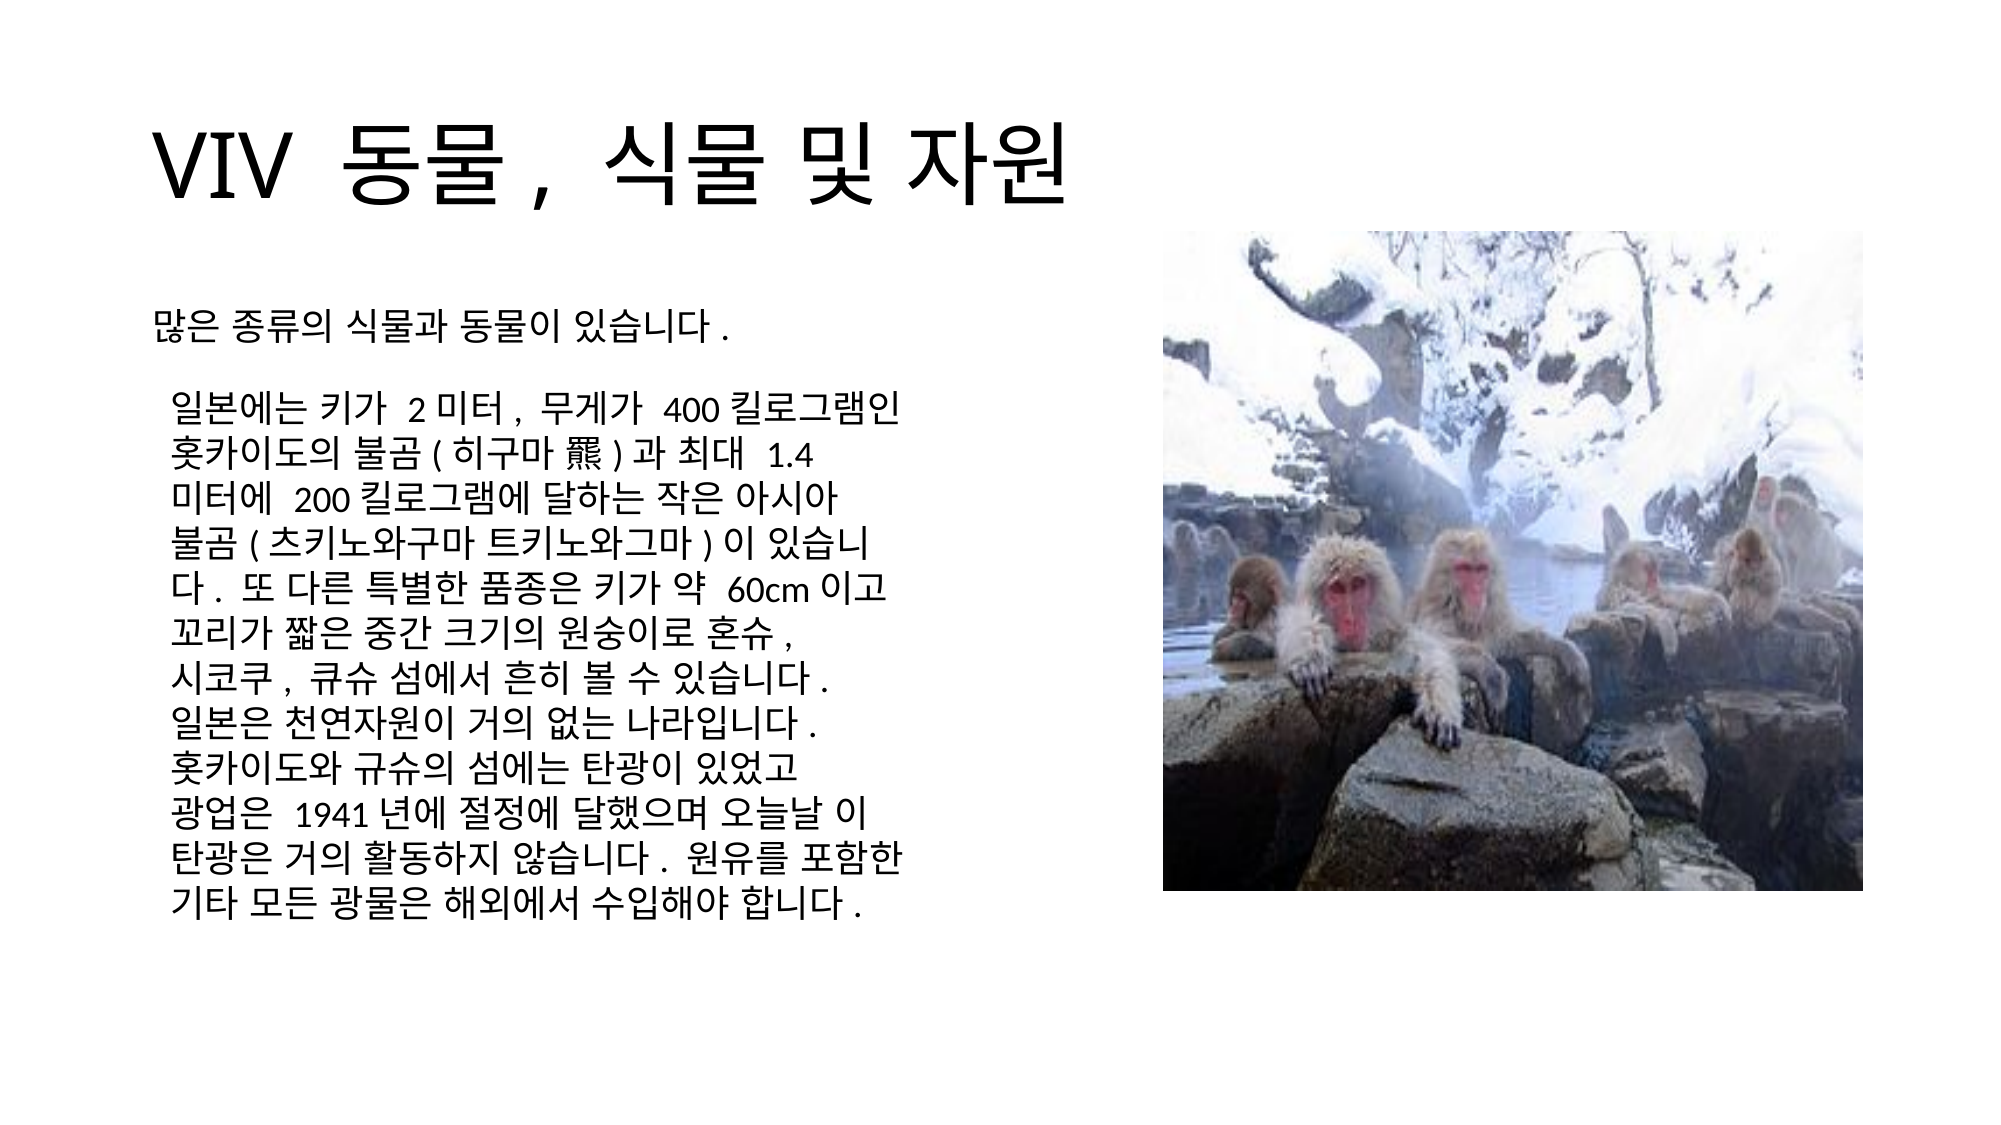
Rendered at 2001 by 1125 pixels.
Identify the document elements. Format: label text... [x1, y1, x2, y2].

title VIV 동물, 식물 및 자원 [137, 59, 1863, 278]
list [1163, 231, 1863, 891]
text_box 많은 종류의 식물과 동물이 있습니다. [137, 296, 983, 356]
text_box 일본에는 키가 2미터, 무게가 400킬로그램인 홋카이도의 불곰(히구마 羆)과 최대 1.4미터에 200킬로그램에 달하는 작은 아시아 불곰(츠키노와구마 트키노와그마)이 있습니다. 또 다른 특별한 품종은 키가 약 60cm이고 꼬리가 짧은 중간 크기의 원숭이로 혼슈, 시코쿠, 큐슈 섬에서 흔히 볼 수 있습니다. 일본은 천연자원이 거의 없는 나라입니다. 홋카이도와 규슈의 섬에는 탄광이 있었고 광업은 1941년에 절정에 달했으며 오늘날 이 탄광은 거의 활동하지 않습니다. 원유를 포함한 기타 모든 광물은 해외에서 수입해야 합니다. [155, 377, 926, 933]
